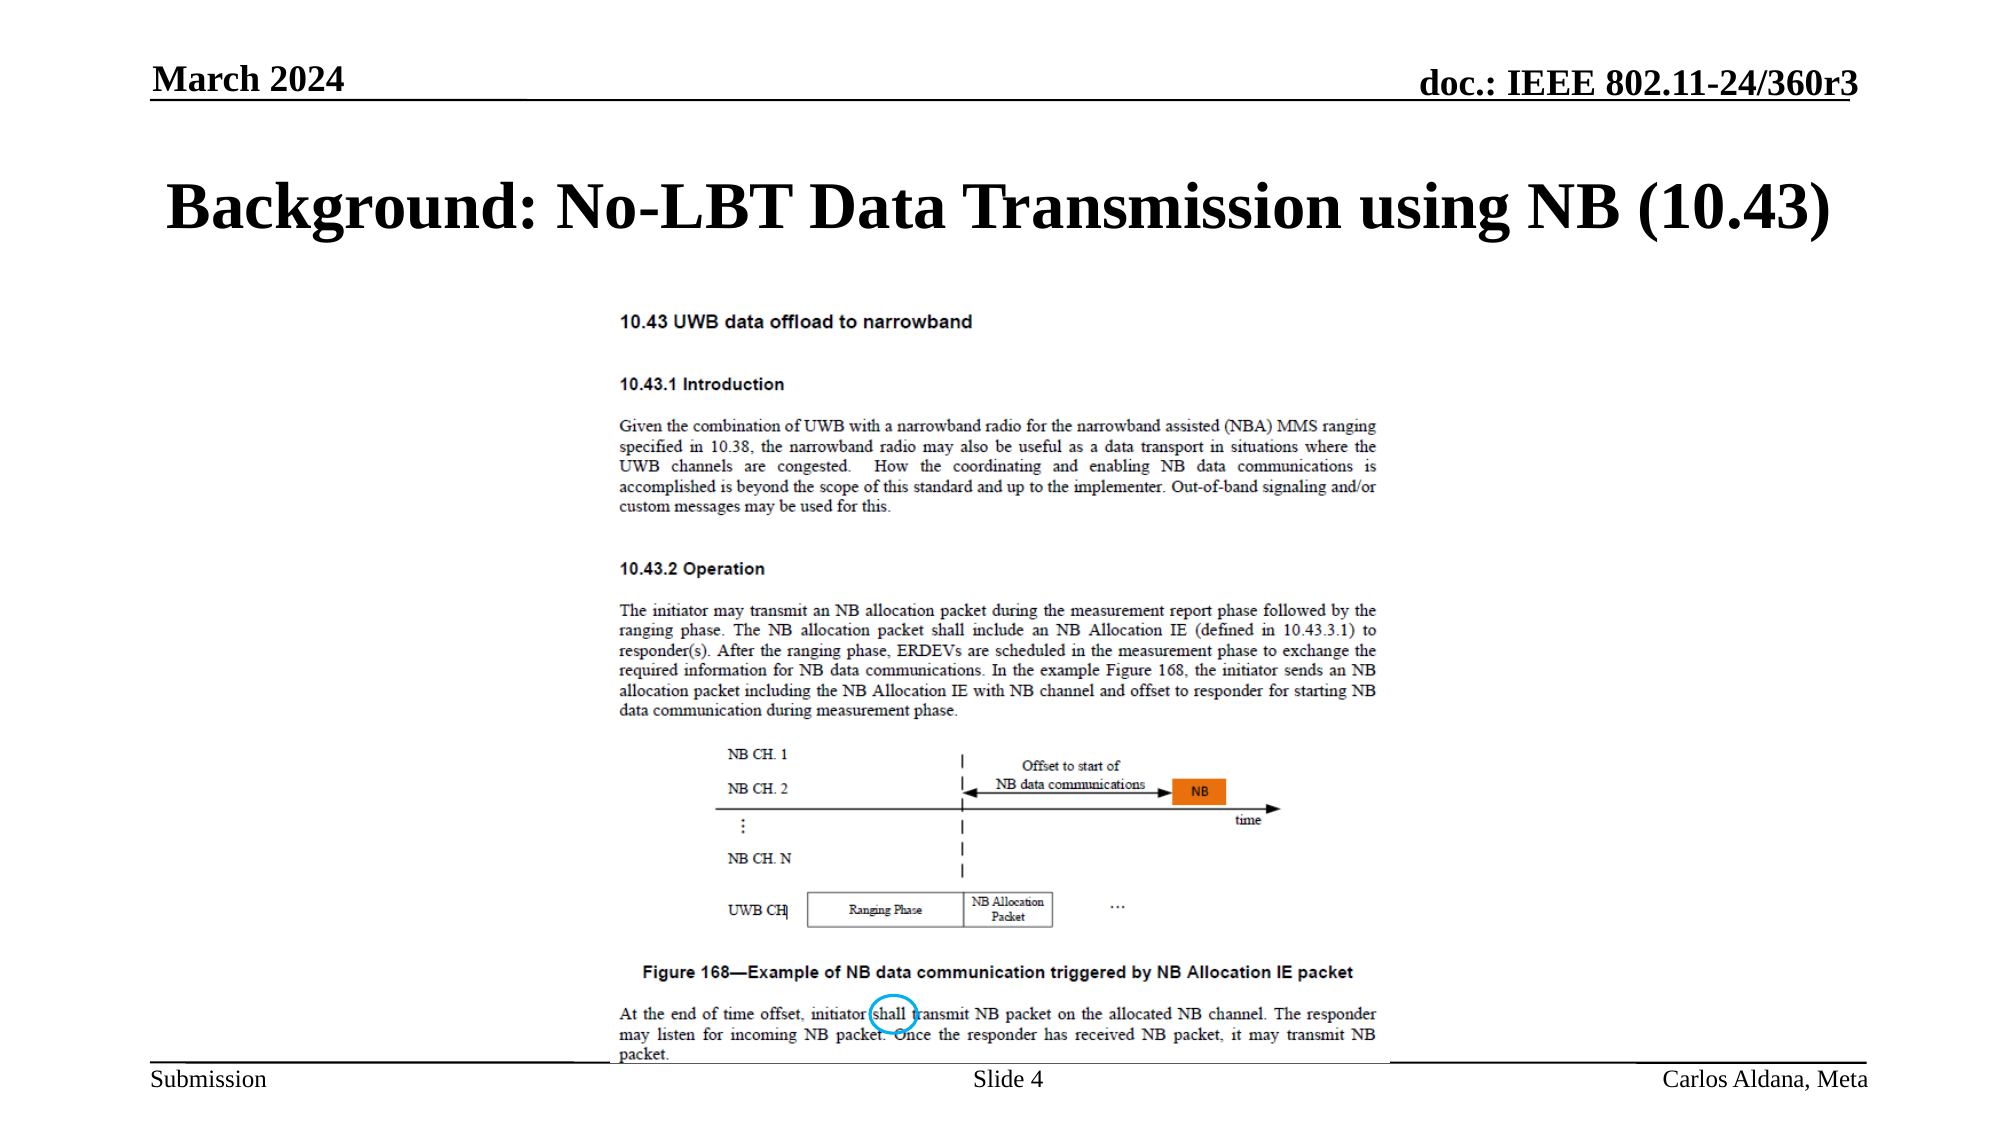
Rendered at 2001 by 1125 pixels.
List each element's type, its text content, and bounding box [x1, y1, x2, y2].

picture [609, 309, 1390, 1063]
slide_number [152, 54, 563, 100]
slide_number Slide 4 [950, 1071, 1067, 1123]
footer Carlos Aldana, Meta [1171, 1061, 1869, 1093]
title Background: No-LBT Data Transmission using NB (10.43) [132, 114, 1869, 290]
